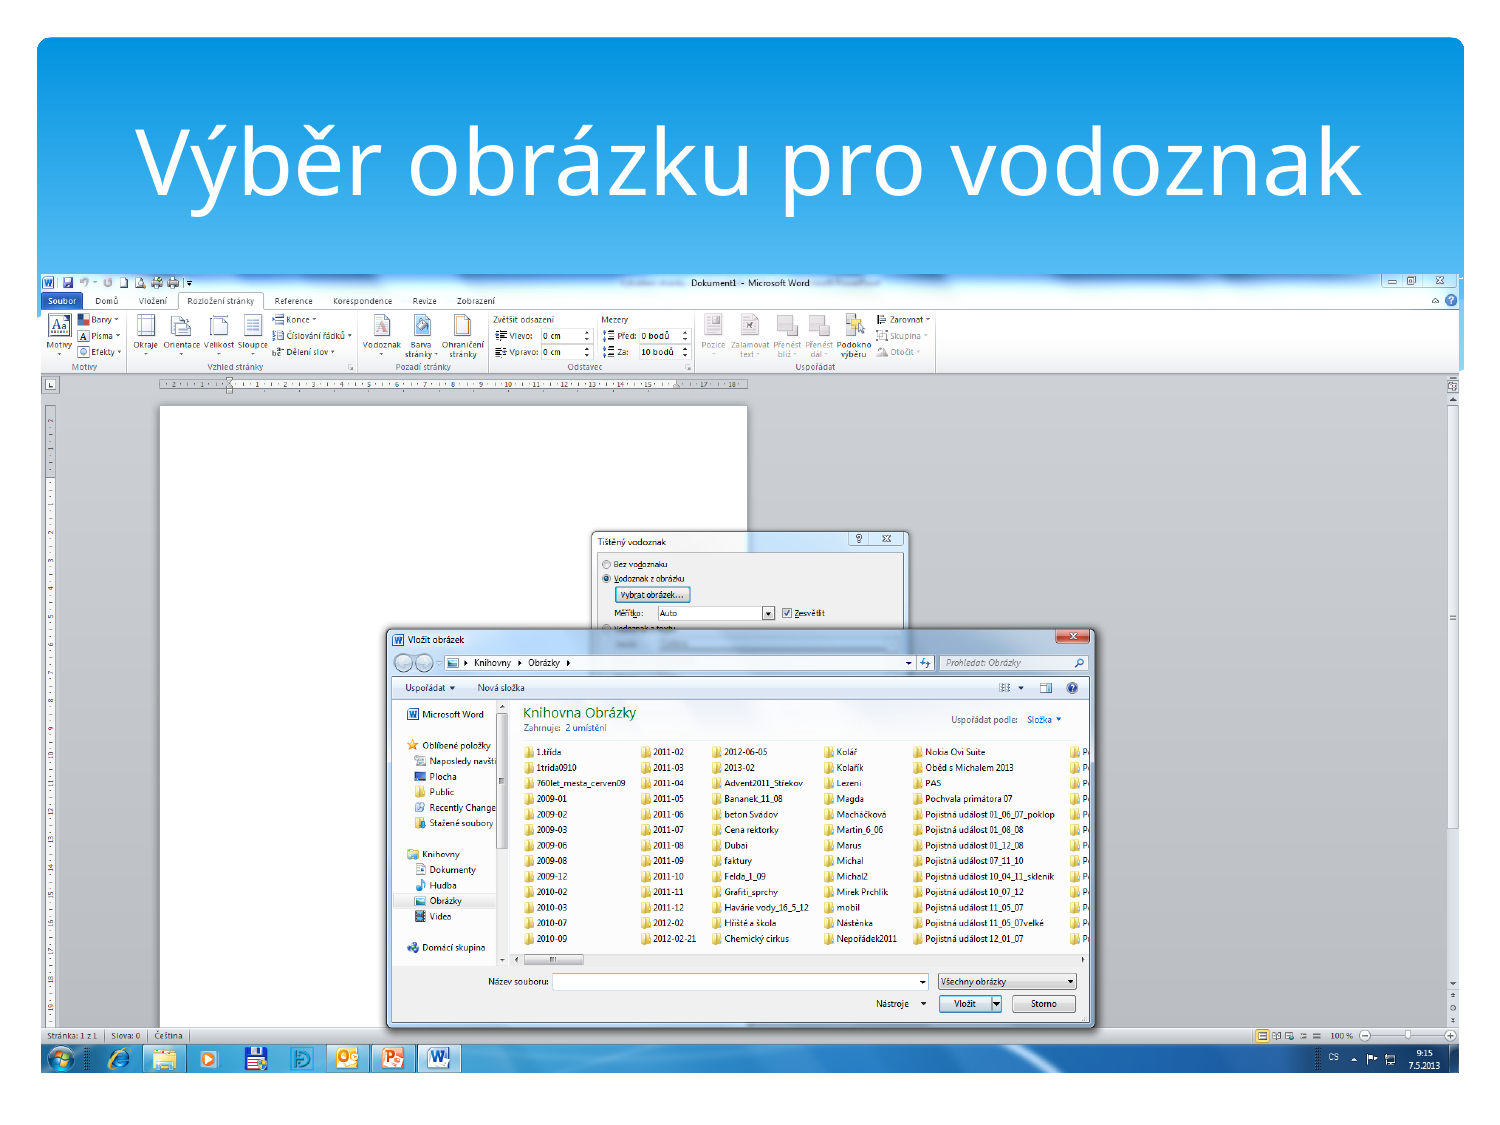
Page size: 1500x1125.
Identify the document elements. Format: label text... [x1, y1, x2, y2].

picture [41, 274, 1459, 1073]
title Výběr obrázku pro vodoznak [75, 55, 1425, 261]
